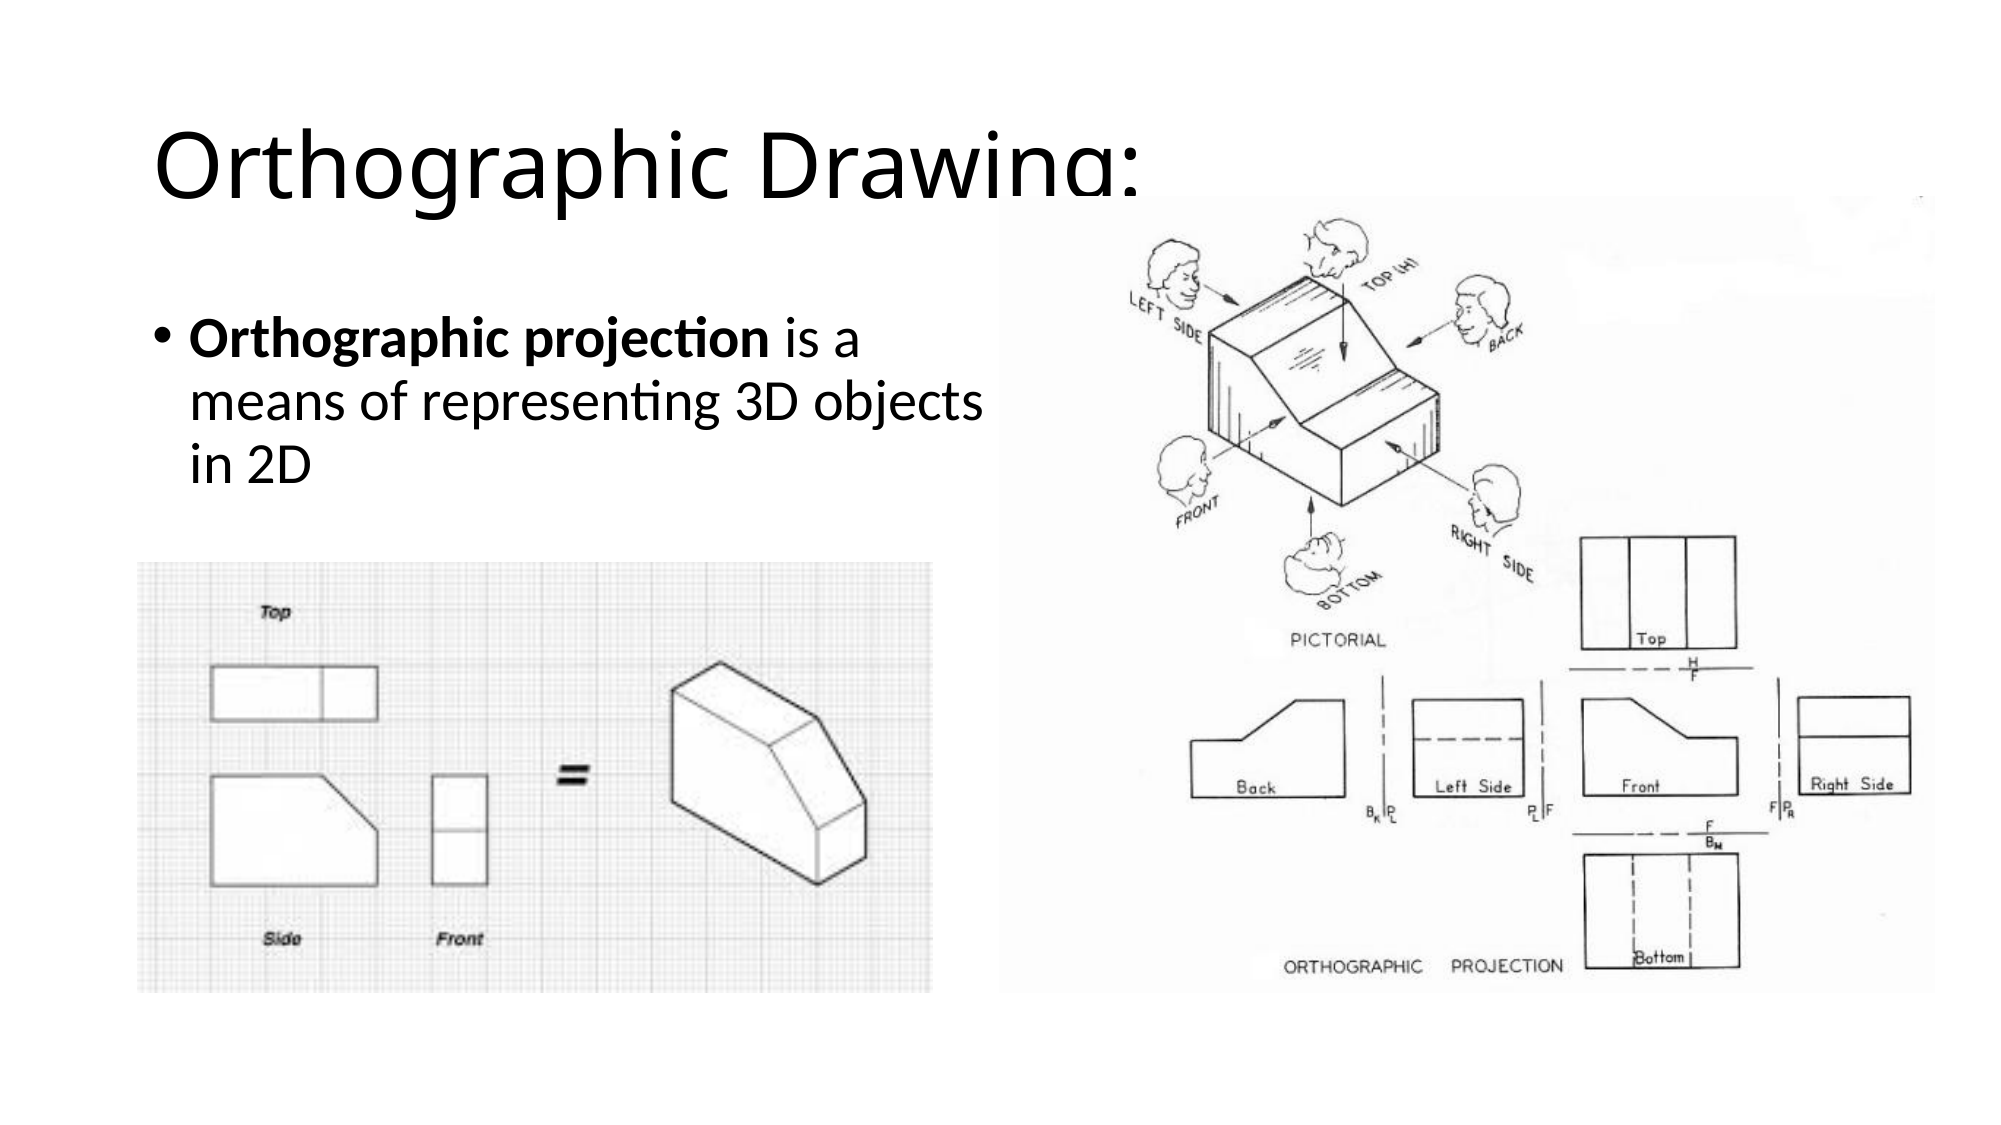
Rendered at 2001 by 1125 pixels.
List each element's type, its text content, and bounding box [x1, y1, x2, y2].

picture [137, 562, 933, 993]
list Orthographic projection is a means of representing 3D objects in 2D [137, 299, 1000, 1096]
title Orthographic Drawing: [137, 59, 1863, 278]
picture [999, 196, 1935, 993]
